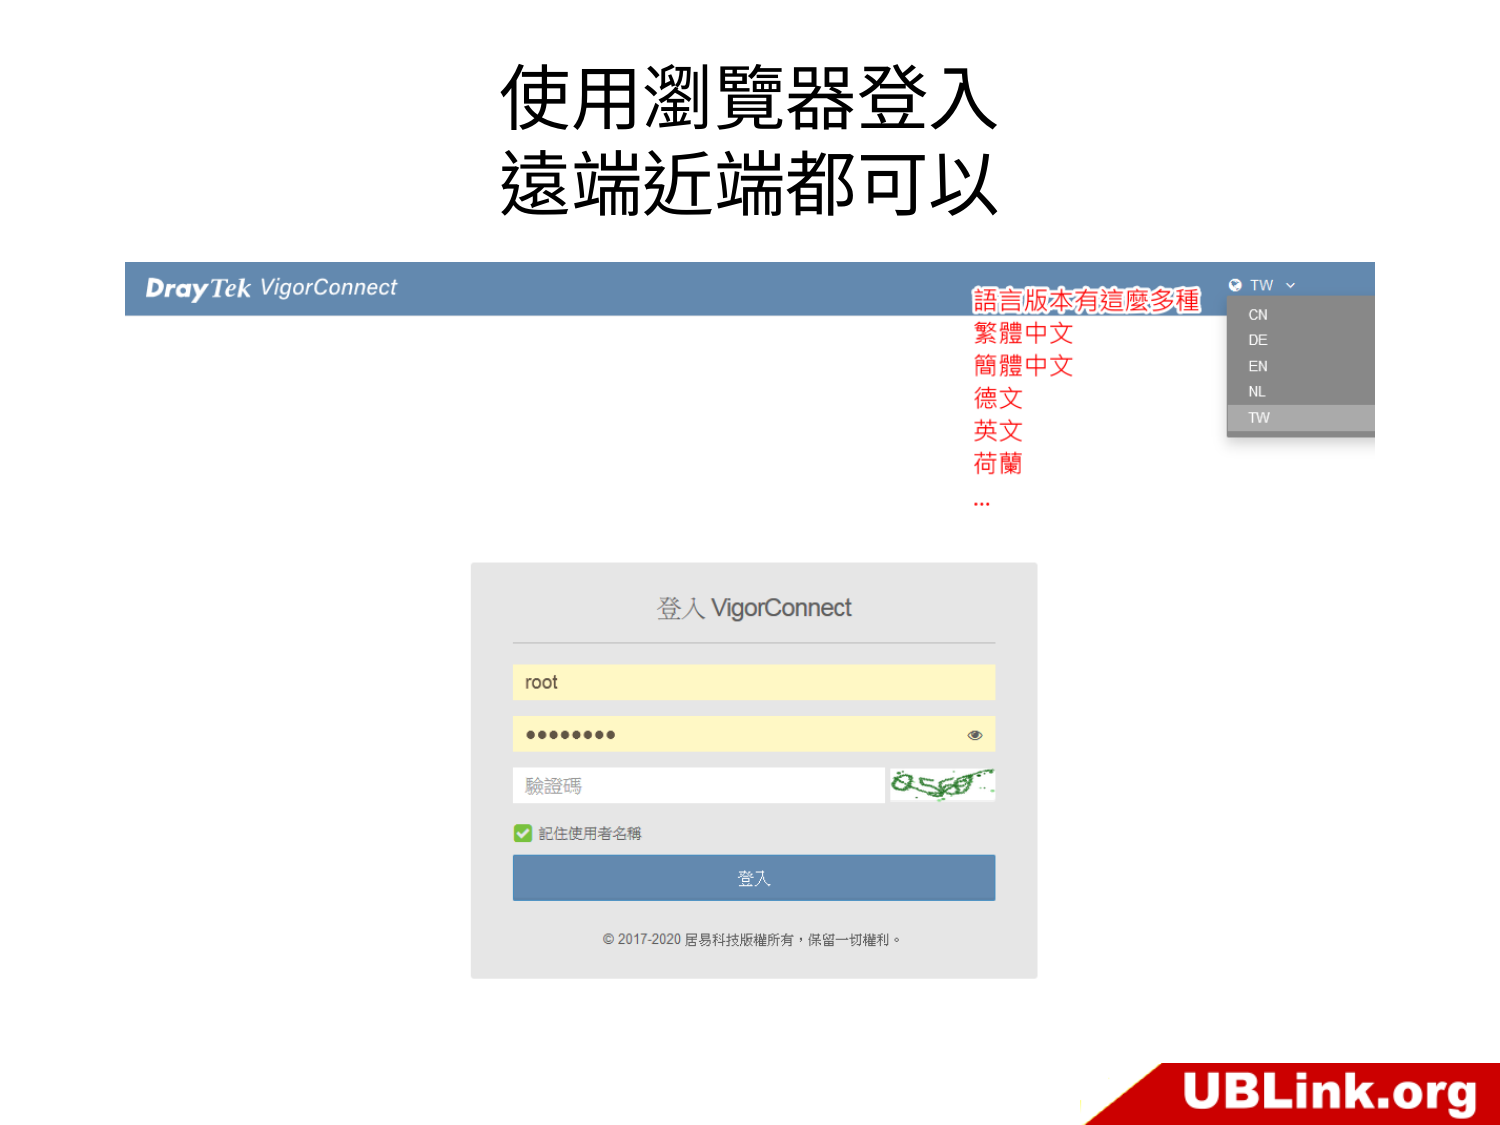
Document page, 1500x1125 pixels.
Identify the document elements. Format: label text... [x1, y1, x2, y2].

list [125, 262, 1375, 1006]
title 使用瀏覽器登入 遠端近端都可以 [75, 45, 1425, 233]
picture [1080, 1063, 1500, 1125]
